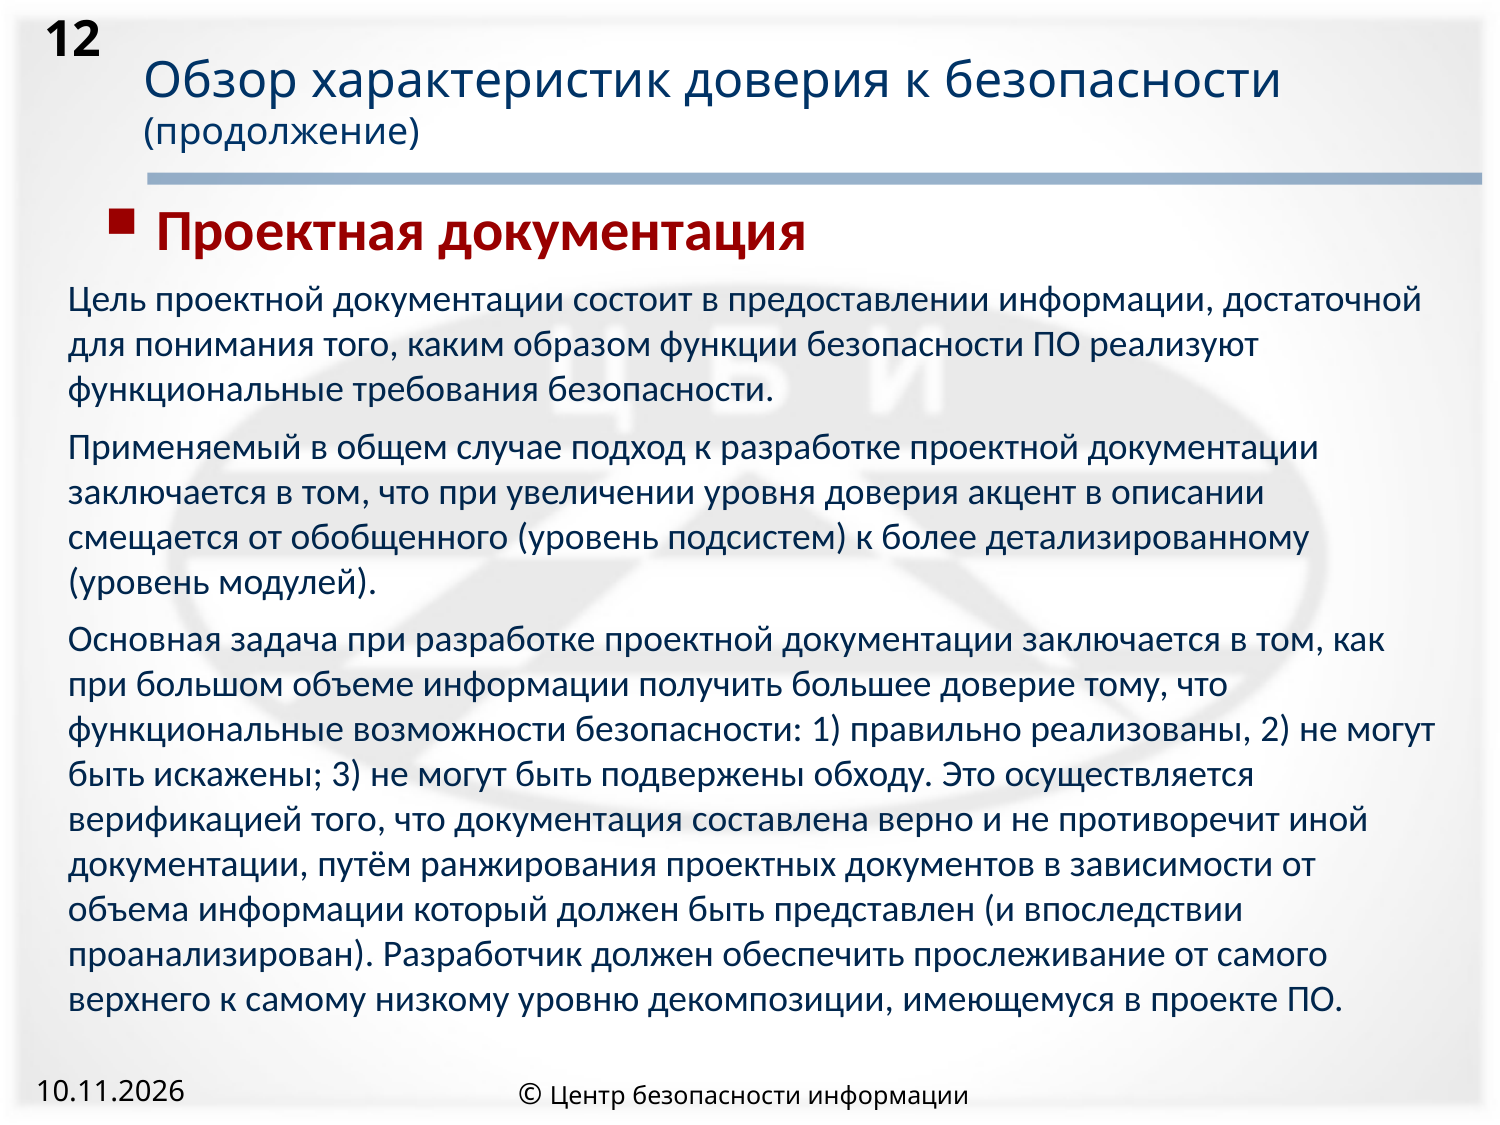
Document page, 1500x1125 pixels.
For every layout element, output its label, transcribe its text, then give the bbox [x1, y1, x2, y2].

picture [0, 0, 1500, 1125]
footer © Центр безопасности информации [430, 1066, 1058, 1118]
list Проектная документация Цель проектной документации состоит в предоставлении информации, достаточной для понимания того, каким образом функции безопасности ПО реализуют функциональные требования безопасности. Применяемый в общем случае подход к разработке проектной документации заключается в том, что при увеличении уровня доверия акцент в описании смещается от обобщенного (уровень подсистем) к более детализированному (уровень модулей). Основная задача при разработке проектной документации заключается в том, как при большом объеме информации получить большее доверие тому, что функциональные возможности безопасности: 1) правильно реализованы, 2) не могут быть искажены; 3) не могут быть подвержены обходу. Это осуществляется верификацией того, что документация составлена верно и не противоречит иной документации, путём ранжирования проектных документов в зависимости от объема информации который должен быть представлен (и впоследствии проанализирован). Разработчик должен обеспечить прослеживание от самого верхнего к самому низкому уровню декомпозиции, имеющемуся в проекте ПО. [53, 184, 1460, 1059]
title Обзор характеристик доверия к безопасности (продолжение) [128, 35, 1477, 164]
slide_number 12 [0, 11, 117, 83]
